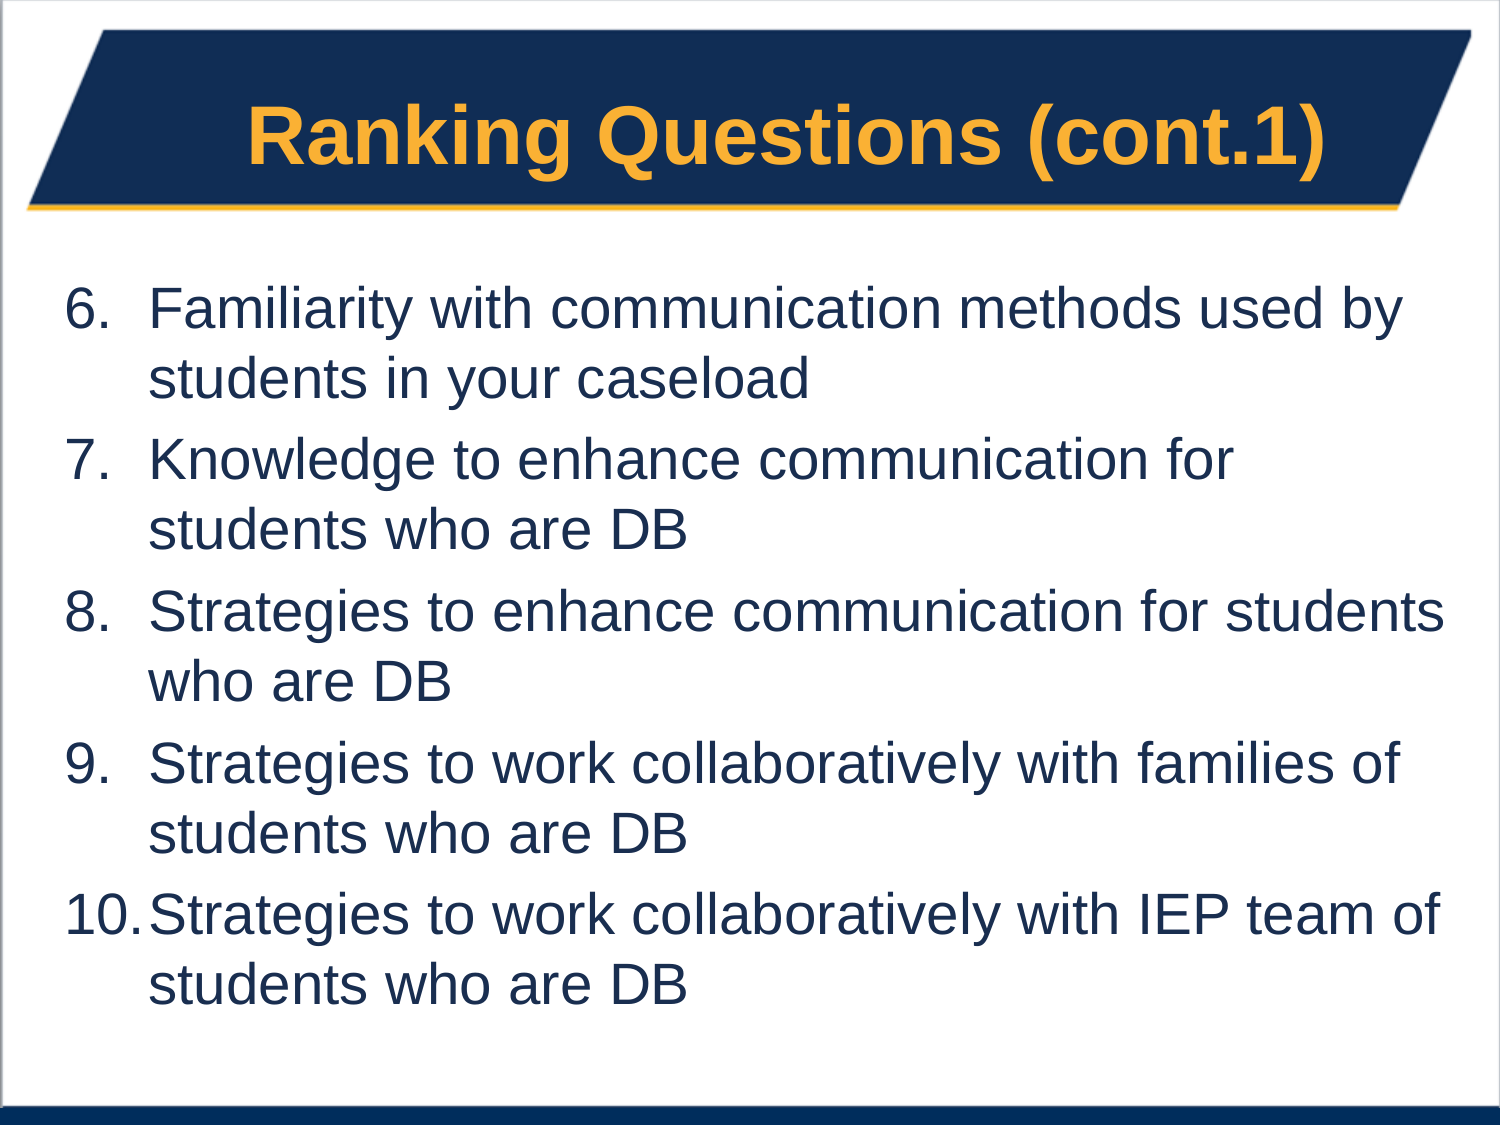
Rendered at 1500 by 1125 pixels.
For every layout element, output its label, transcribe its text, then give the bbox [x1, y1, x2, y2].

title Ranking Questions (cont.1) [203, 73, 1371, 189]
picture [0, 0, 1500, 1108]
list Familiarity with communication methods used by students in your caseload Knowledge to enhance communication for students who are DB Strategies to enhance communication for students who are DB Strategies to work collaboratively with families of students who are DB Strategies to work collaboratively with IEP team of students who are DB [49, 262, 1475, 1005]
